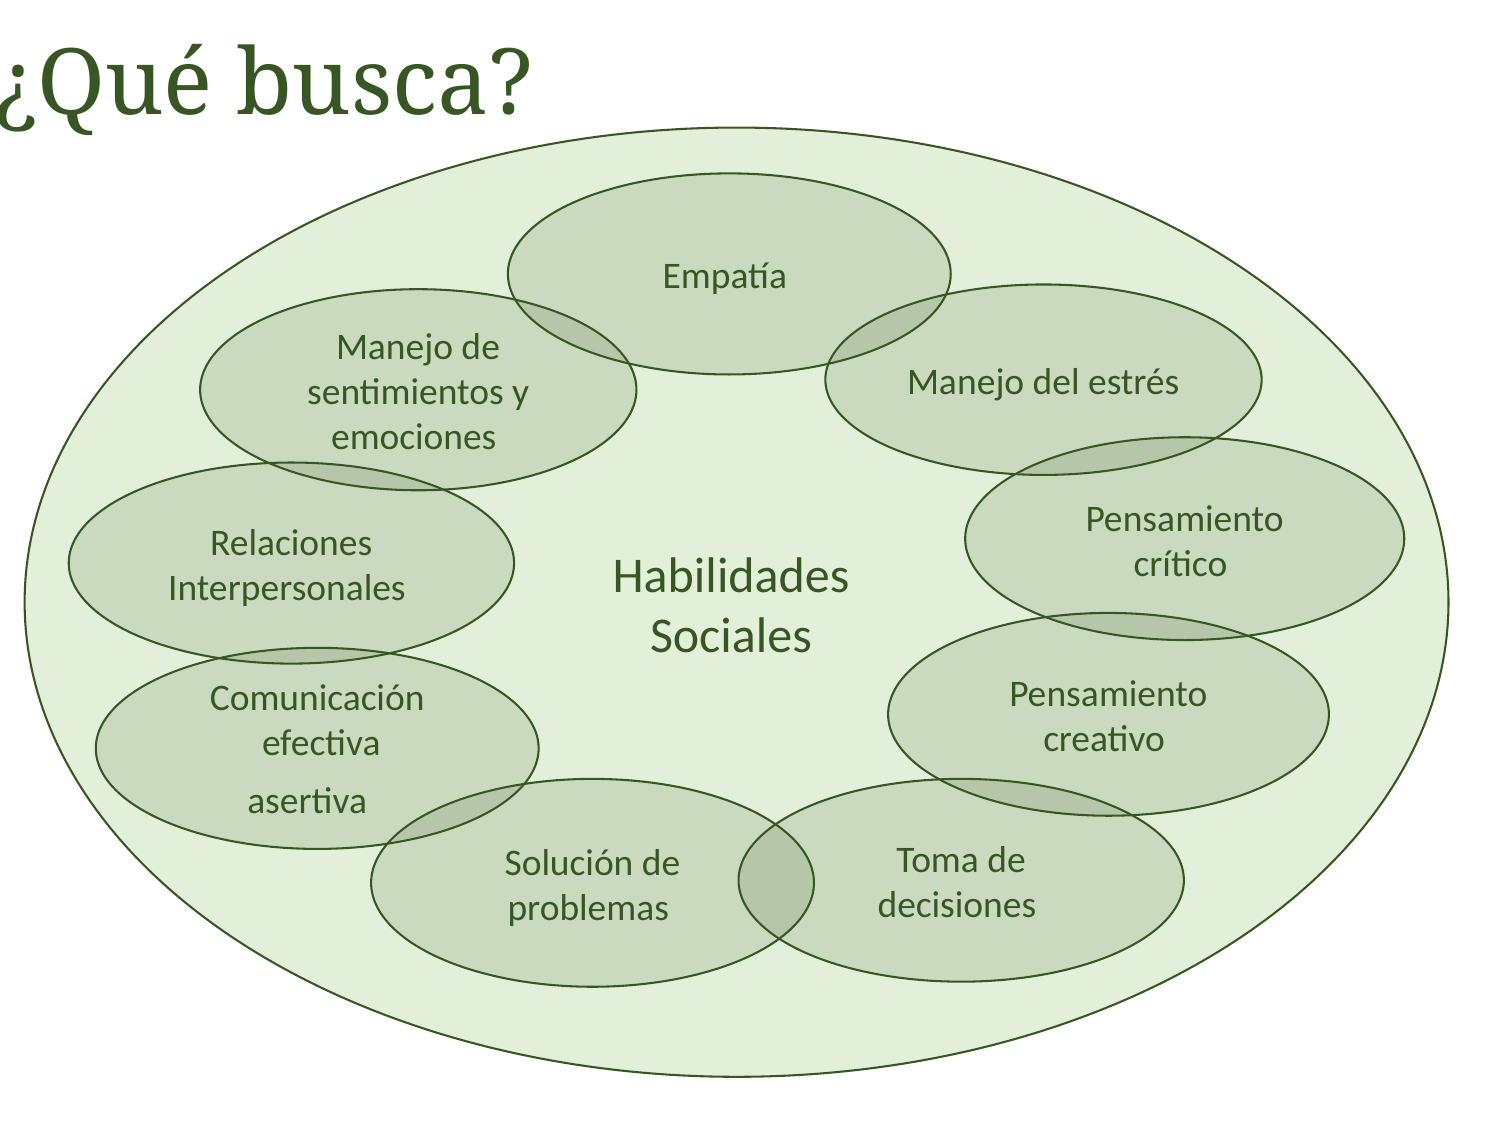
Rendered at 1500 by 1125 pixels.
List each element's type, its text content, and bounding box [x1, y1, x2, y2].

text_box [24, 127, 1449, 1077]
title ¿Qué busca? [0, 21, 597, 143]
